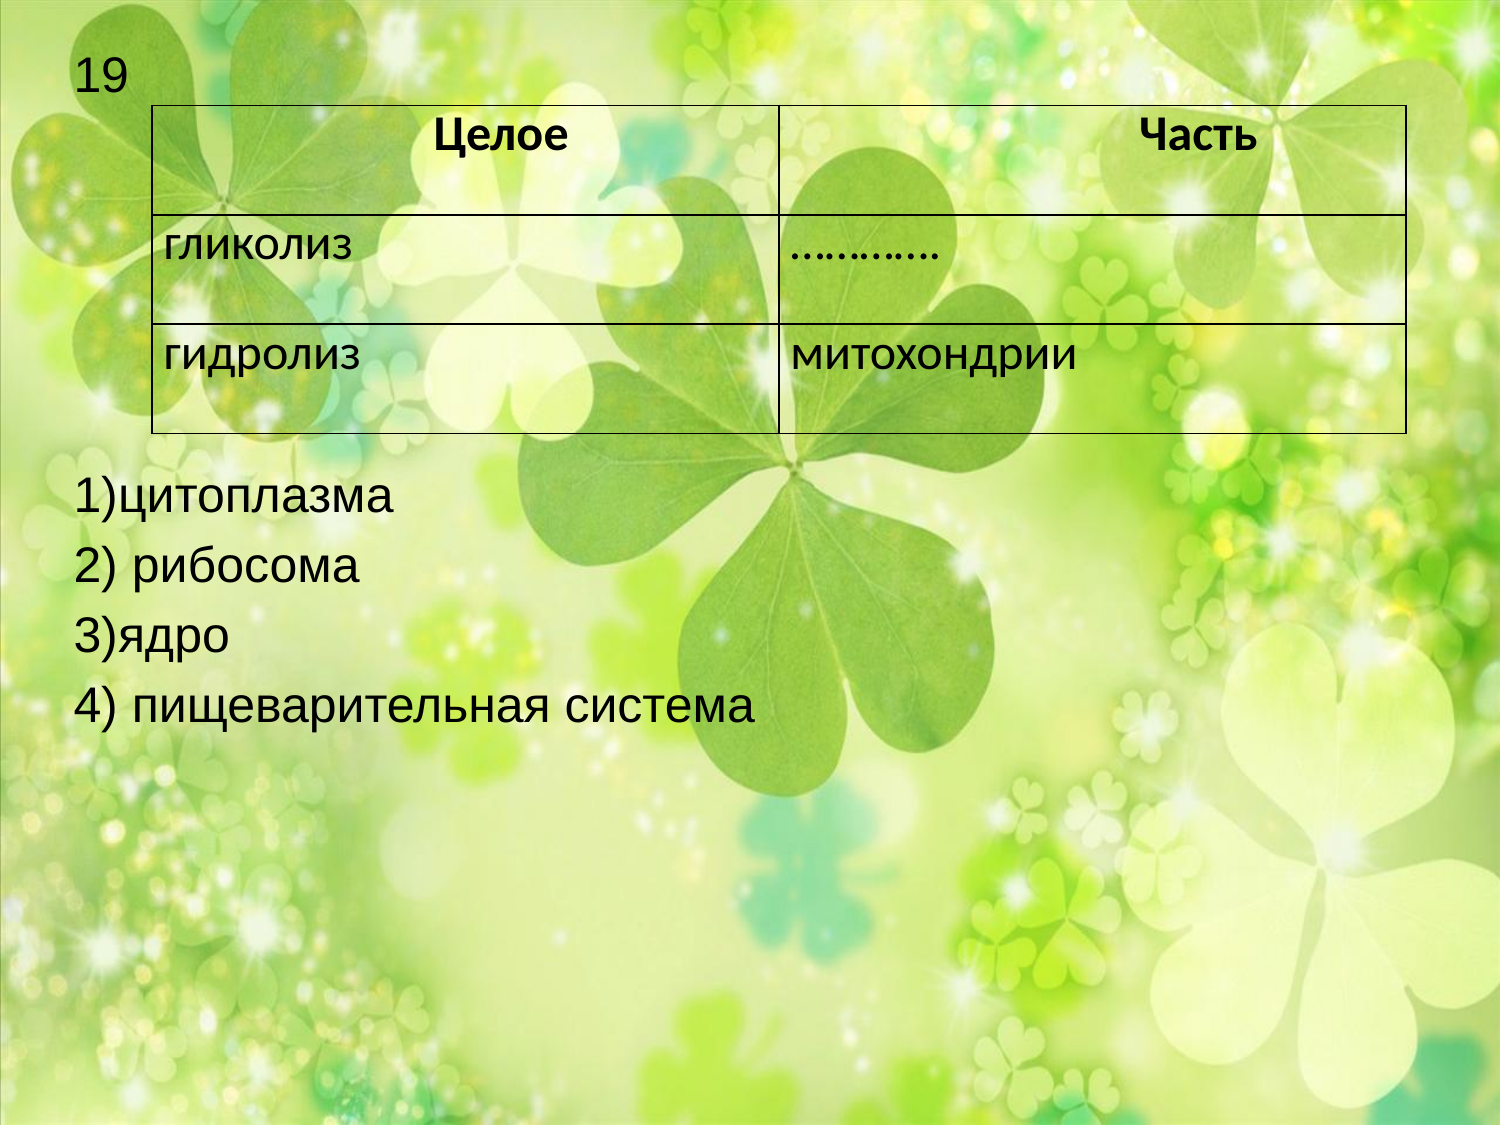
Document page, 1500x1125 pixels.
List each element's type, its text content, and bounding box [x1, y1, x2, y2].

table_cell гидролиз [153, 325, 778, 433]
list 19 1)цитоплазма 2) рибосома 3)ядро 4) пищеварительная система [58, 34, 1480, 1006]
table_cell митохондрии [780, 325, 1405, 433]
table_header Часть [780, 106, 1405, 214]
table_header Целое [153, 106, 778, 214]
table_cell …………. [780, 216, 1405, 323]
picture [0, 0, 1500, 1125]
table_cell гликолиз [153, 216, 778, 323]
